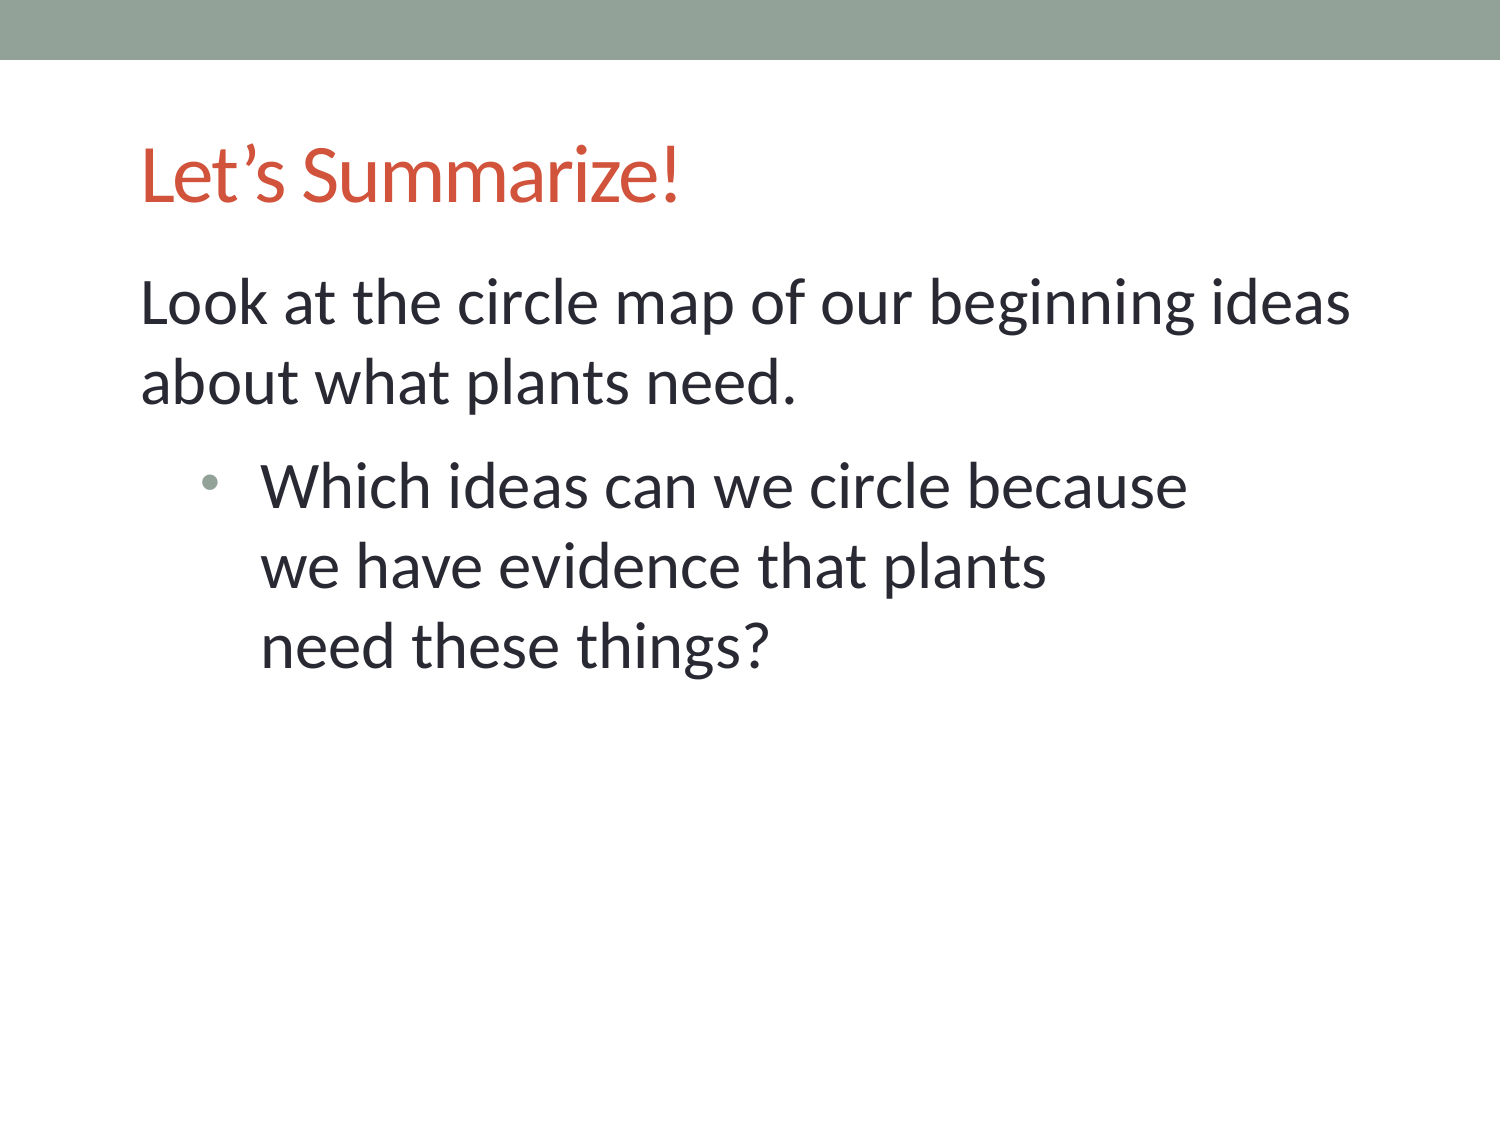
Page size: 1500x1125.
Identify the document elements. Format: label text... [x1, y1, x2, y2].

list Look at the circle map of our beginning ideas about what plants need. Which ideas can we circle because we have evidence that plants need these things? [125, 249, 1425, 1050]
title Let’s Summarize! [125, 87, 1425, 249]
